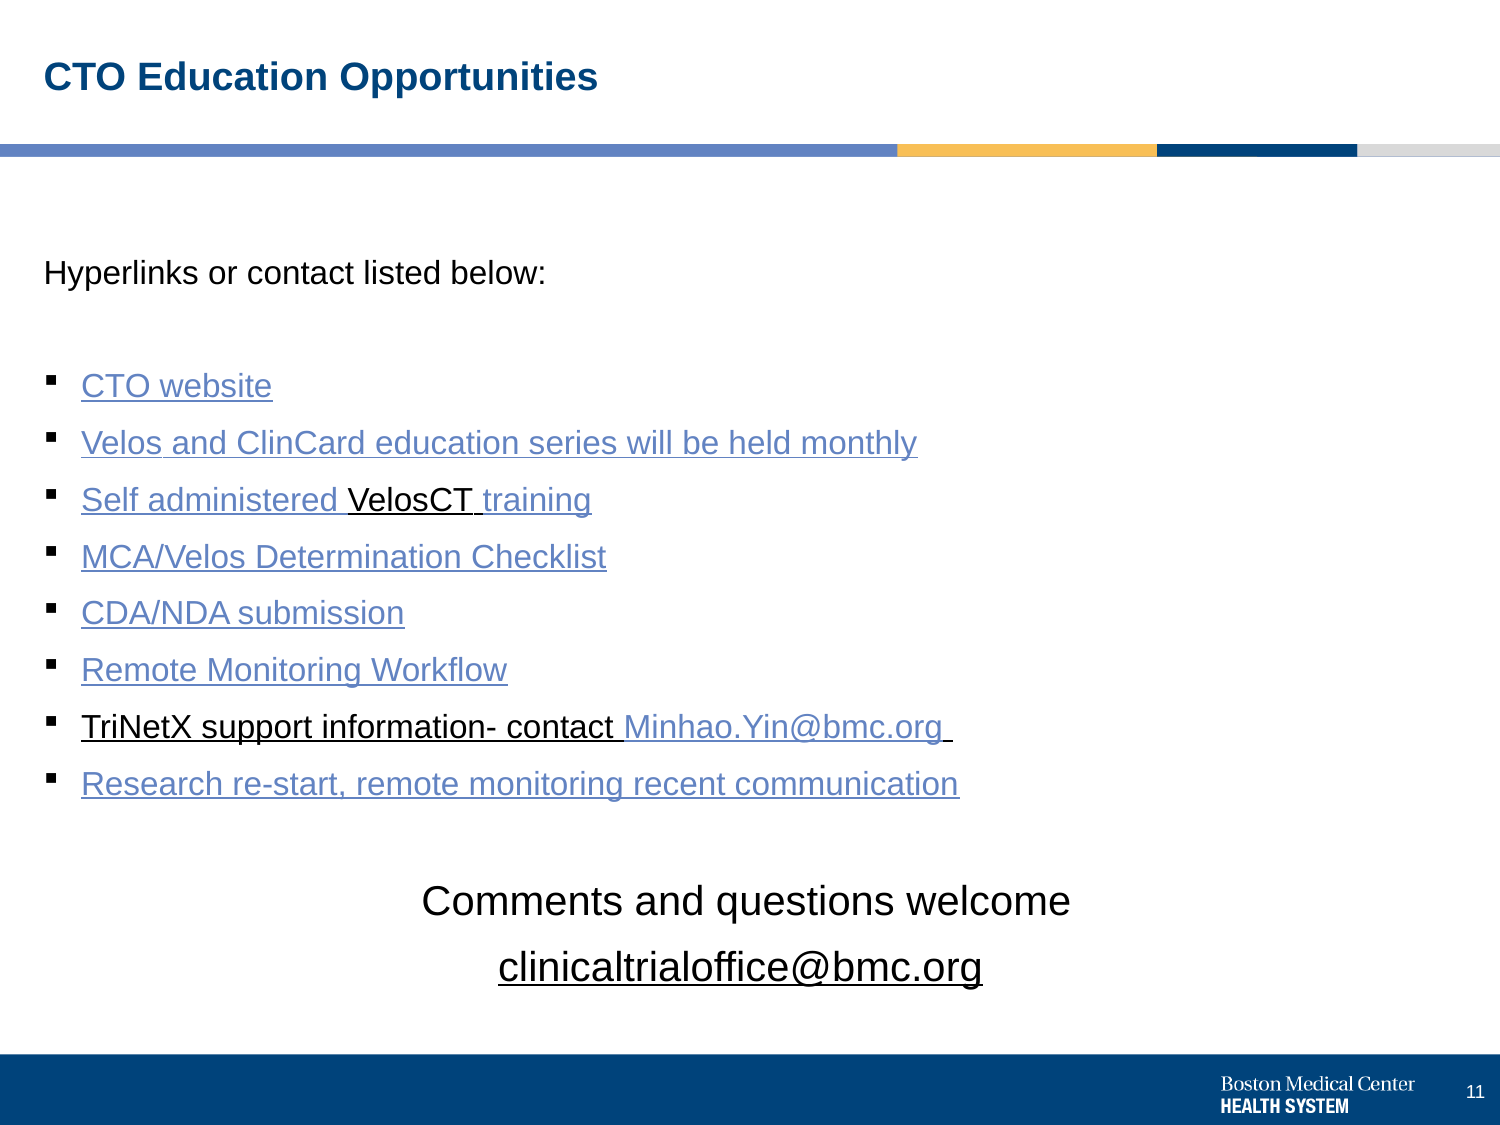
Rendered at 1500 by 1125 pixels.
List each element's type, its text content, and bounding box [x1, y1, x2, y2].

picture [1220, 1073, 1415, 1118]
title CTO Education Opportunities [28, 25, 1465, 130]
list Hyperlinks or contact listed below: CTO website Velos and ClinCard education series will be held monthly Self administered VelosCT training MCA/Velos Determination Checklist CDA/NDA submission Remote Monitoring Workflow TriNetX support information- contact Minhao.Yin@bmc.org Research re-start, remote monitoring recent communication Comments and questions welcome clinicaltrialoffice@bmc.org [28, 187, 1465, 1037]
